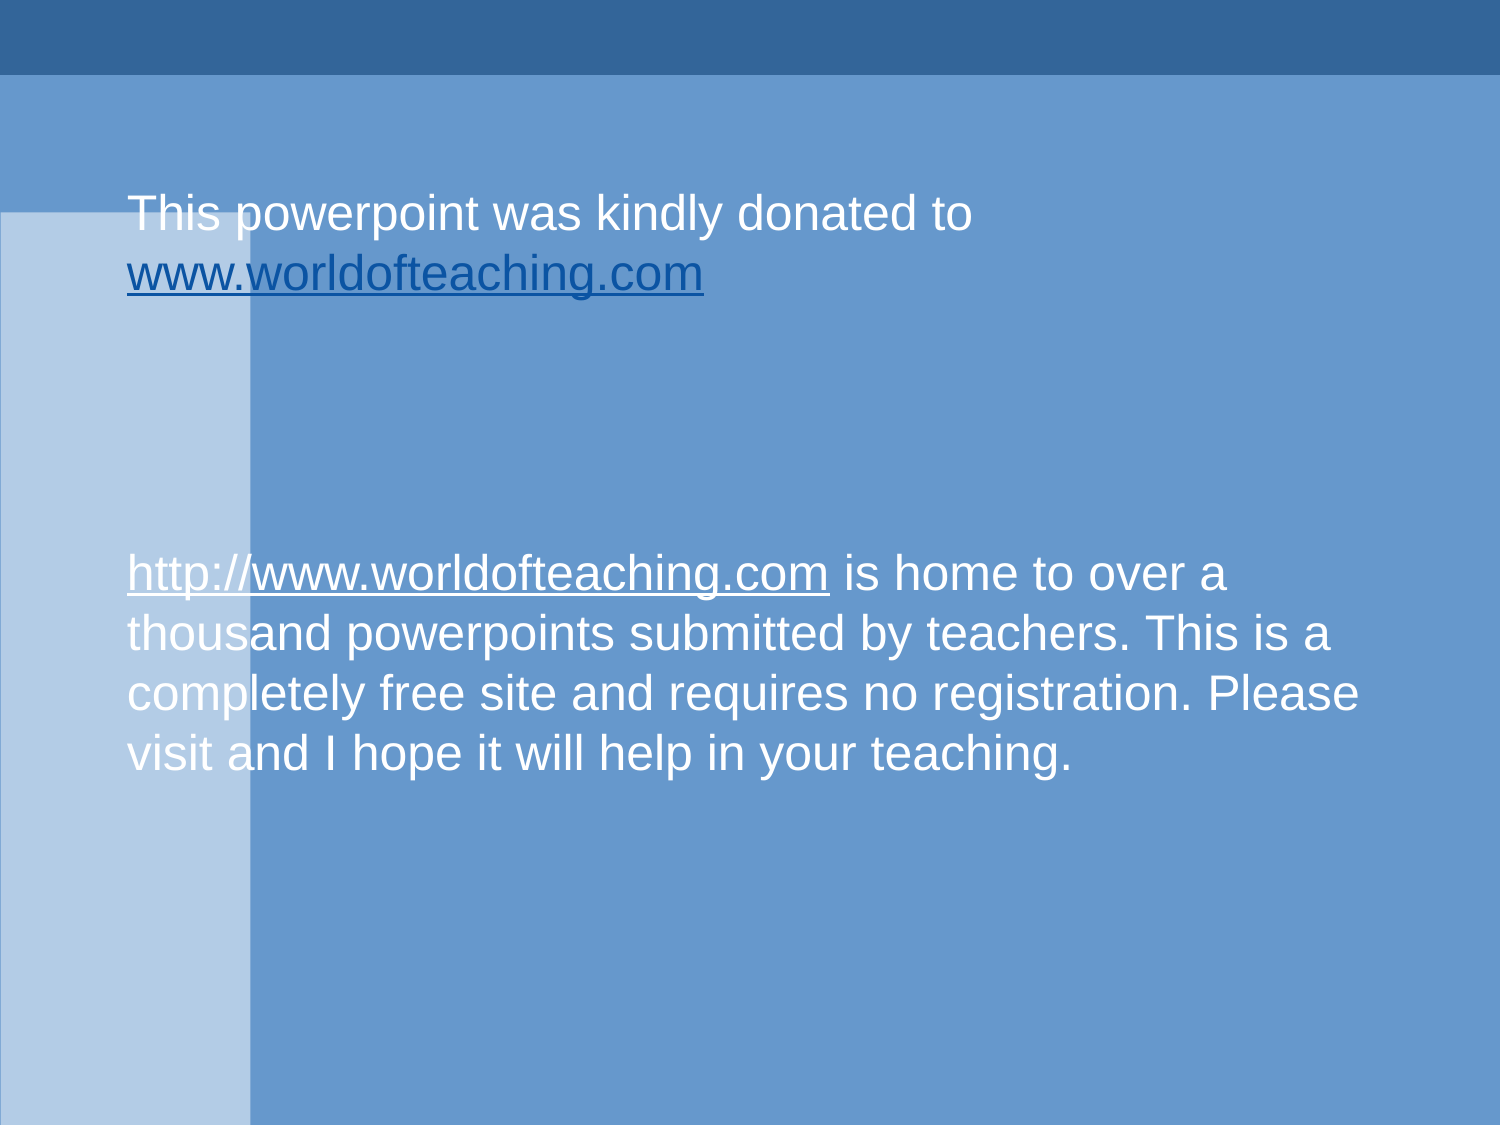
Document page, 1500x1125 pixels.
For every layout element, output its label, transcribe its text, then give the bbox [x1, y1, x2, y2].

text_box This powerpoint was kindly donated to www.worldofteaching.com http://www.worldofteaching.com is home to over a thousand powerpoints submitted by teachers. This is a completely free site and requires no registration. Please visit and I hope it will help in your teaching. [112, 172, 1412, 788]
